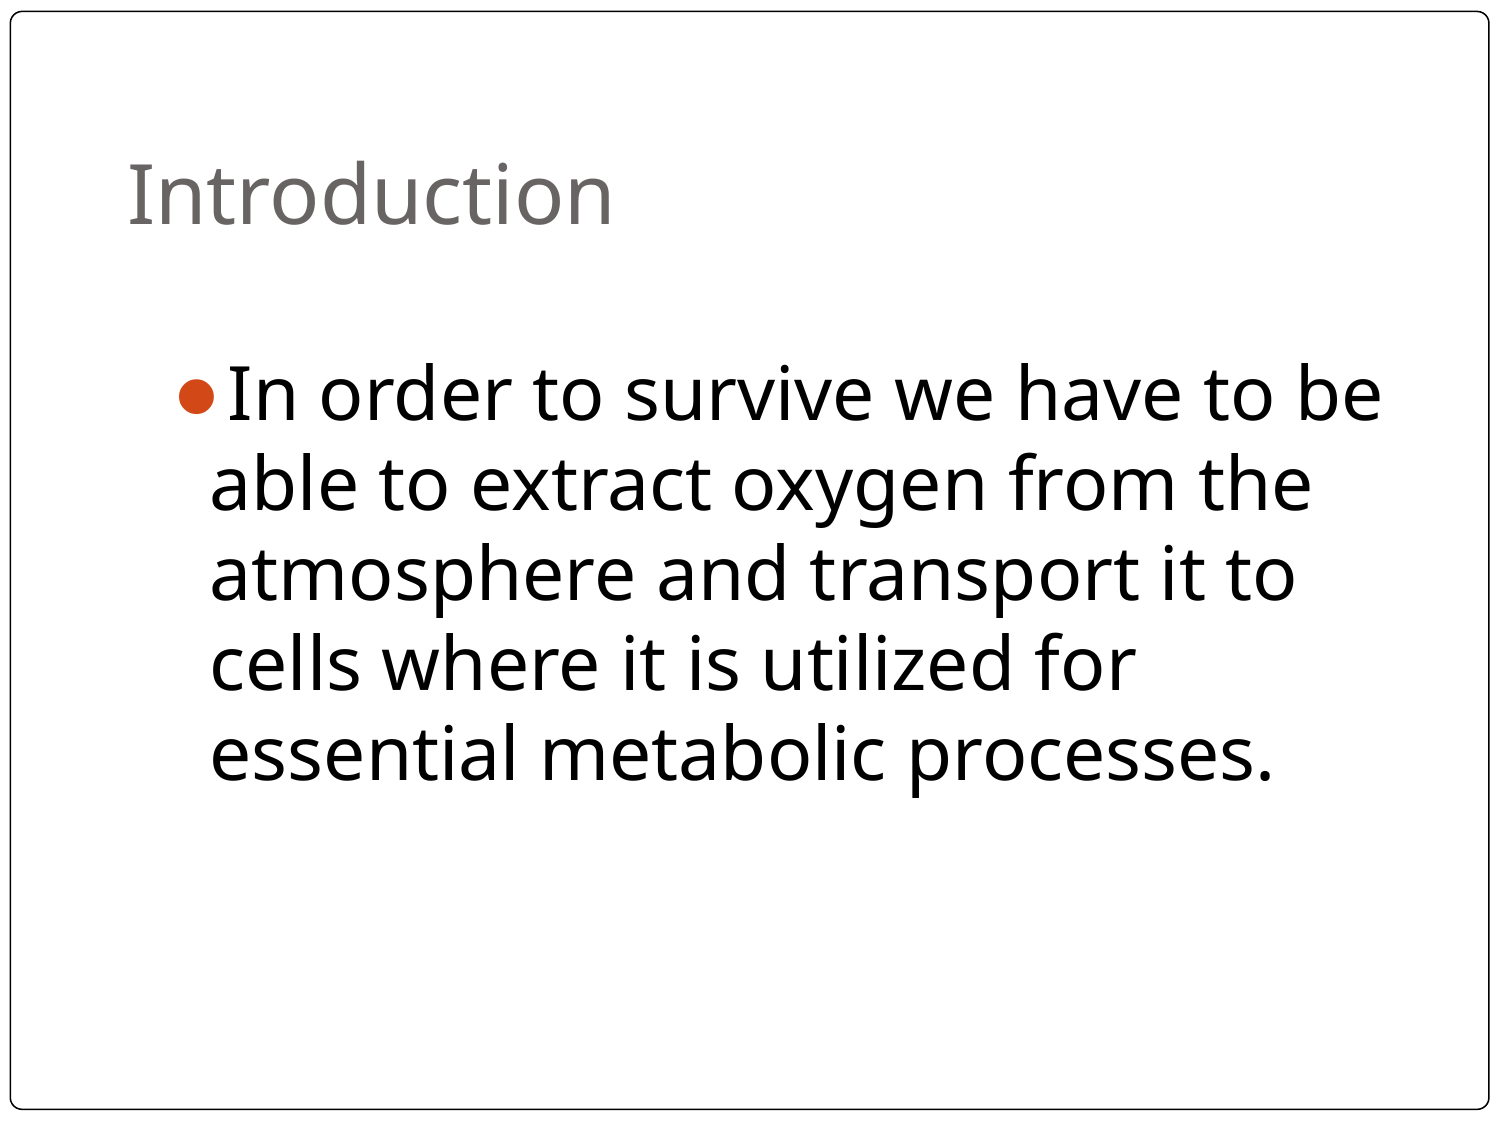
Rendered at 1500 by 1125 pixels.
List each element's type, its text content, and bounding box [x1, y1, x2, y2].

list In order to survive we have to be able to extract oxygen from the atmosphere and transport it to cells where it is utilized for essential metabolic processes. [150, 237, 1425, 988]
title Introduction [112, 131, 1388, 257]
